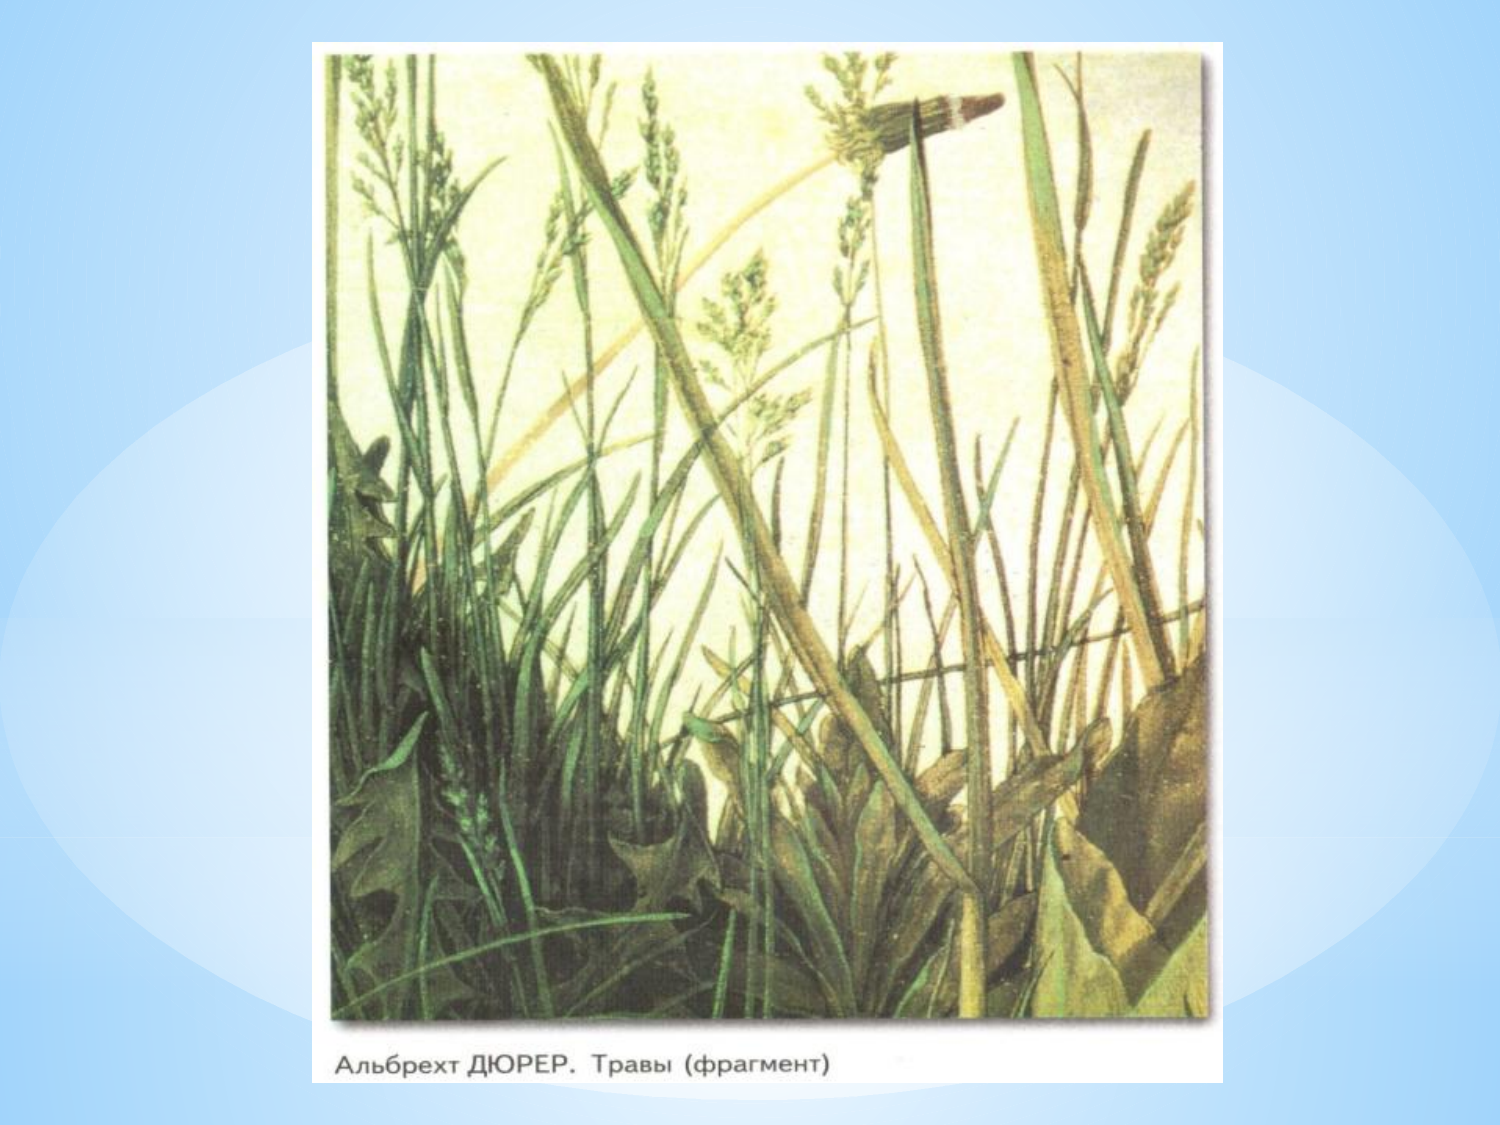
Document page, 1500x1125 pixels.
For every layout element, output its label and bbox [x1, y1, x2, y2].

picture [312, 42, 1223, 1083]
